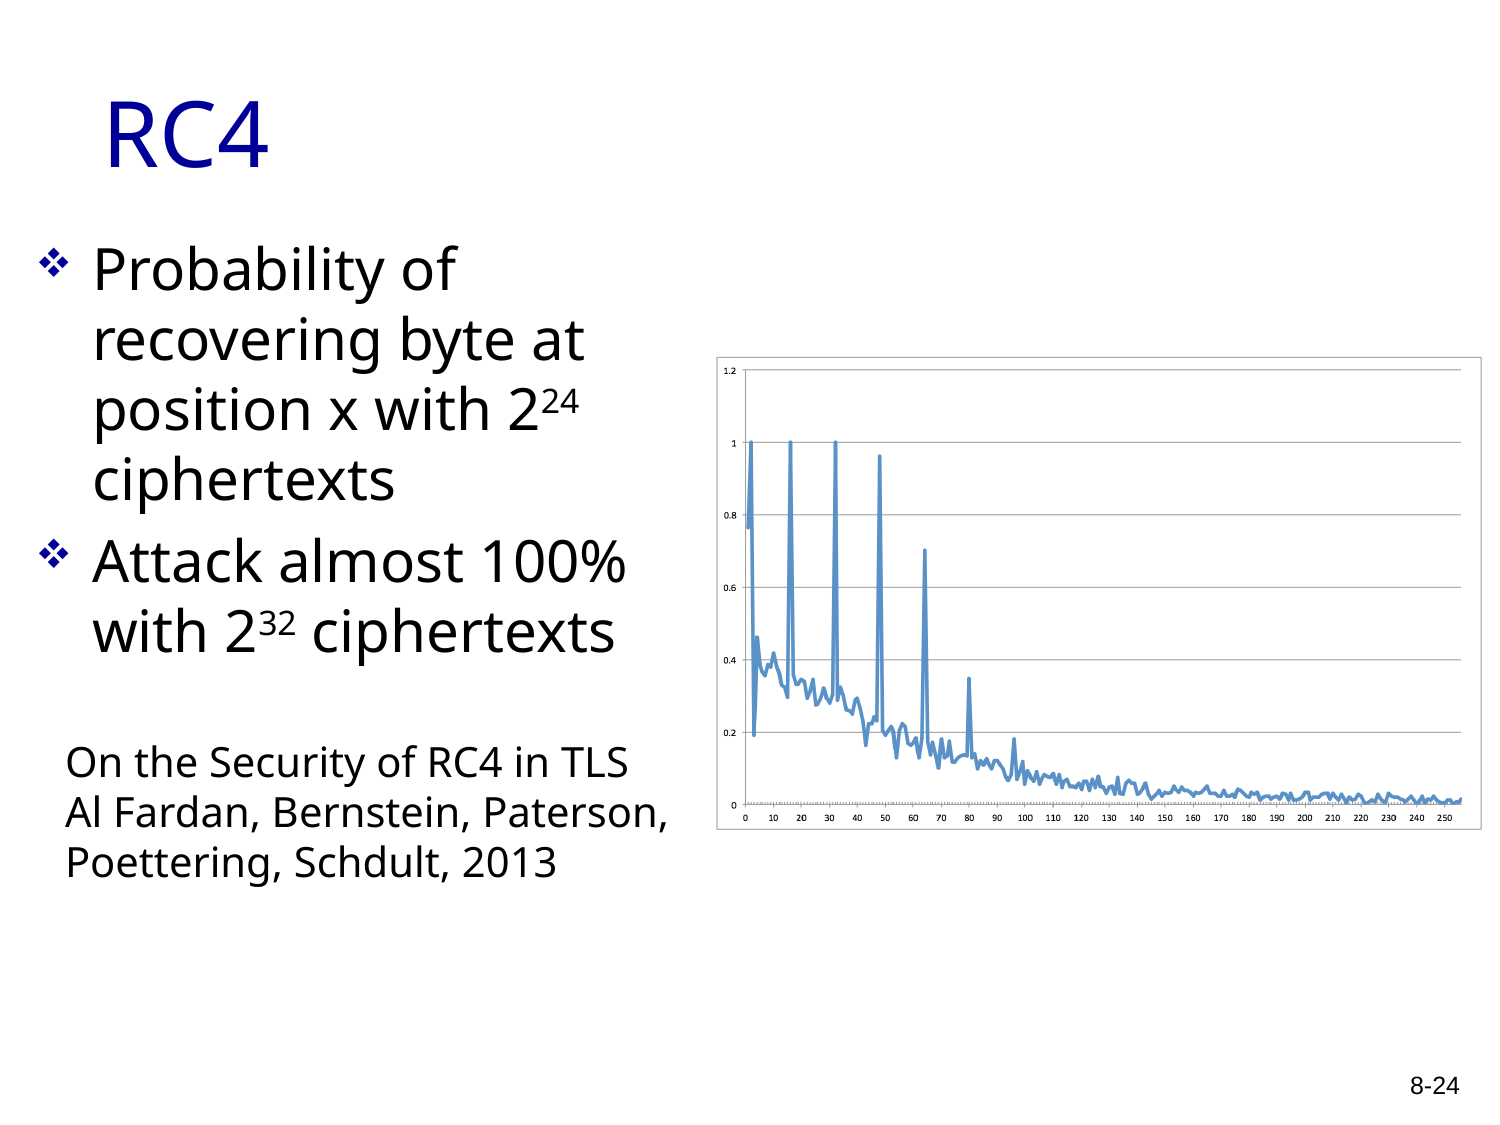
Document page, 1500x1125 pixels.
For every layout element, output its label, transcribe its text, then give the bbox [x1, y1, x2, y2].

list Probability of recovering byte at position x with 224 ciphertexts Attack almost 100% with 232 ciphertexts [20, 224, 726, 625]
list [711, 350, 1487, 837]
text_box On the Security of RC4 in TLS Al Fardan, Bernstein, Paterson, Poettering, Schdult, 2013 [50, 727, 696, 893]
title RC4 [87, 37, 1363, 226]
